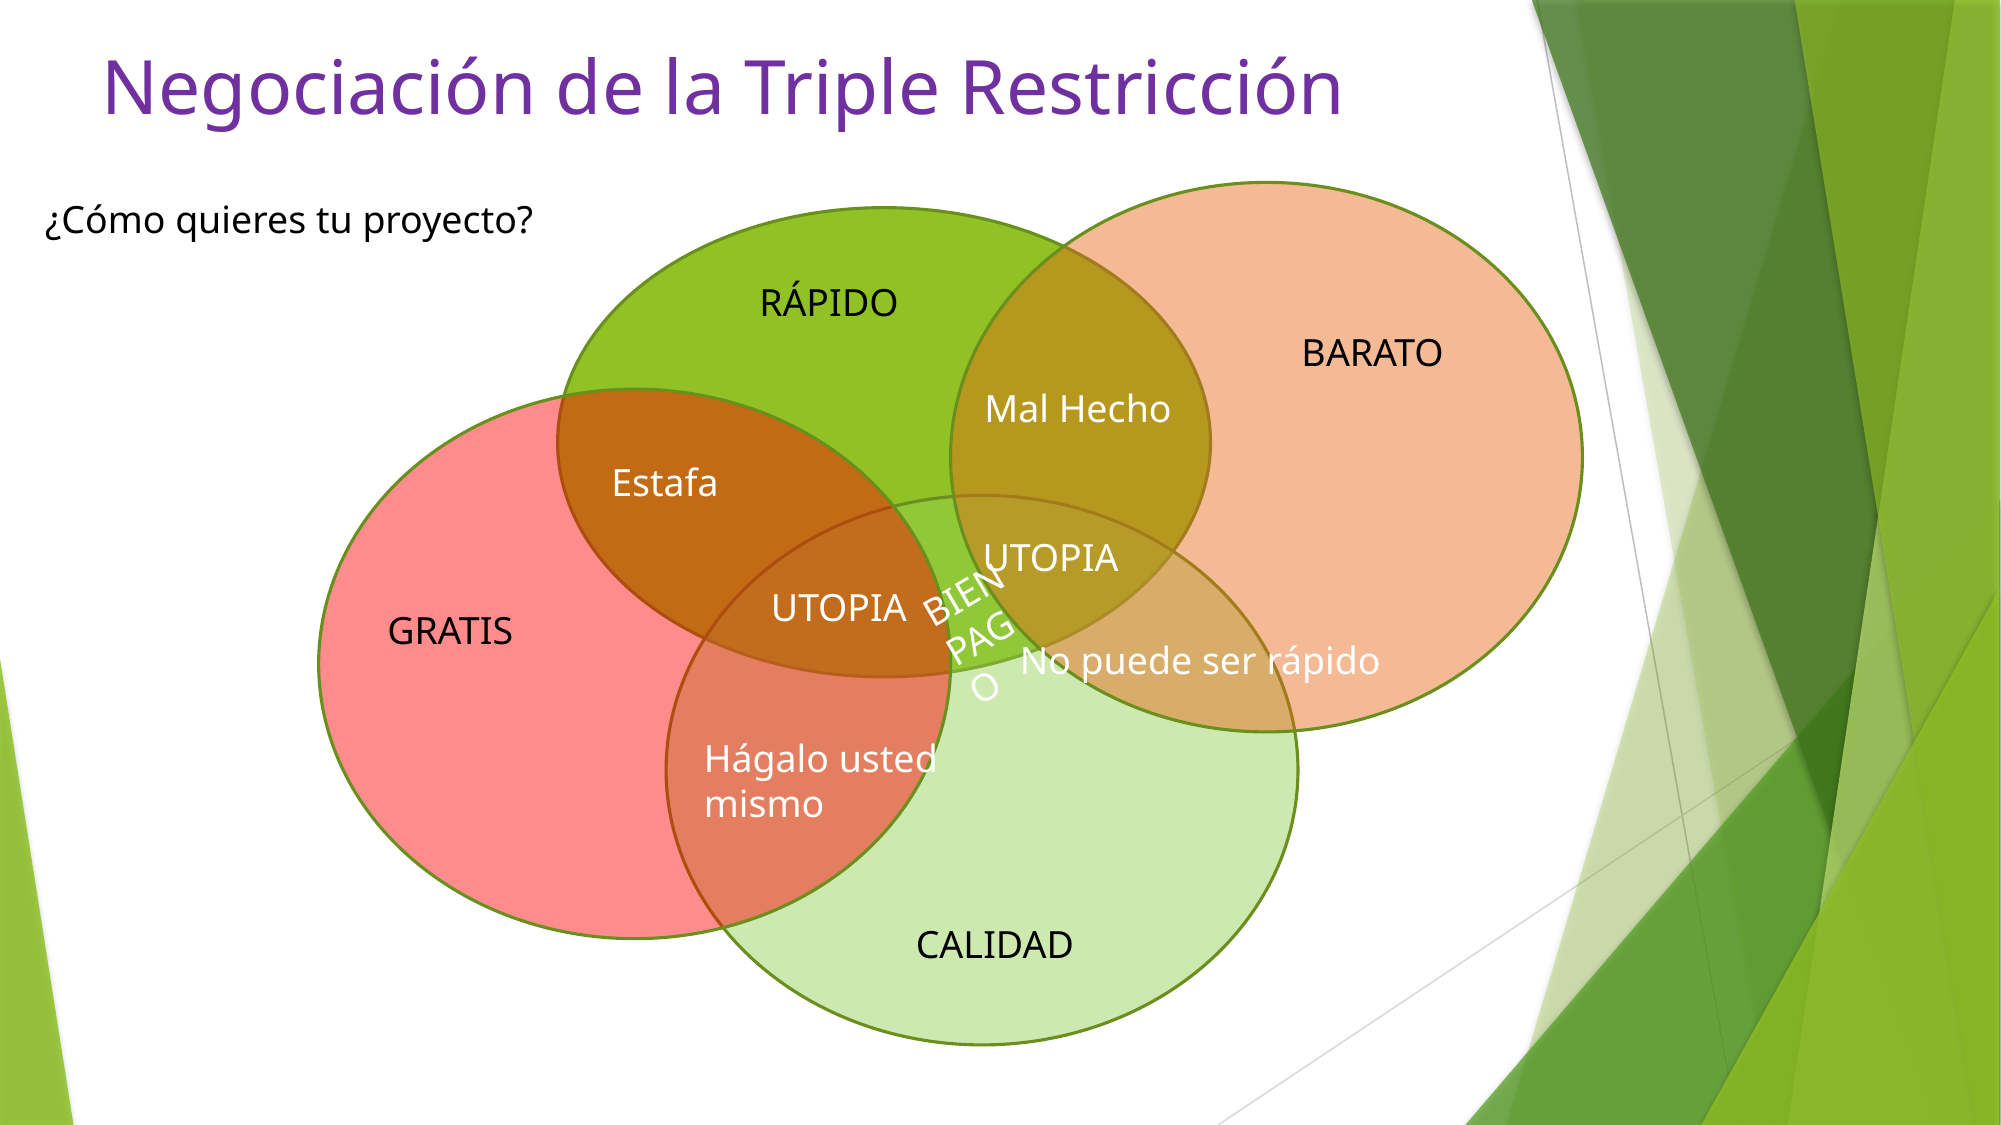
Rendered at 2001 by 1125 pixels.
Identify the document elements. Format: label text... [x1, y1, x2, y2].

title Negociación de la Triple Restricción [86, 32, 1812, 170]
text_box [318, 181, 1583, 1046]
text_box ¿Cómo quieres tu proyecto? [30, 188, 313, 248]
